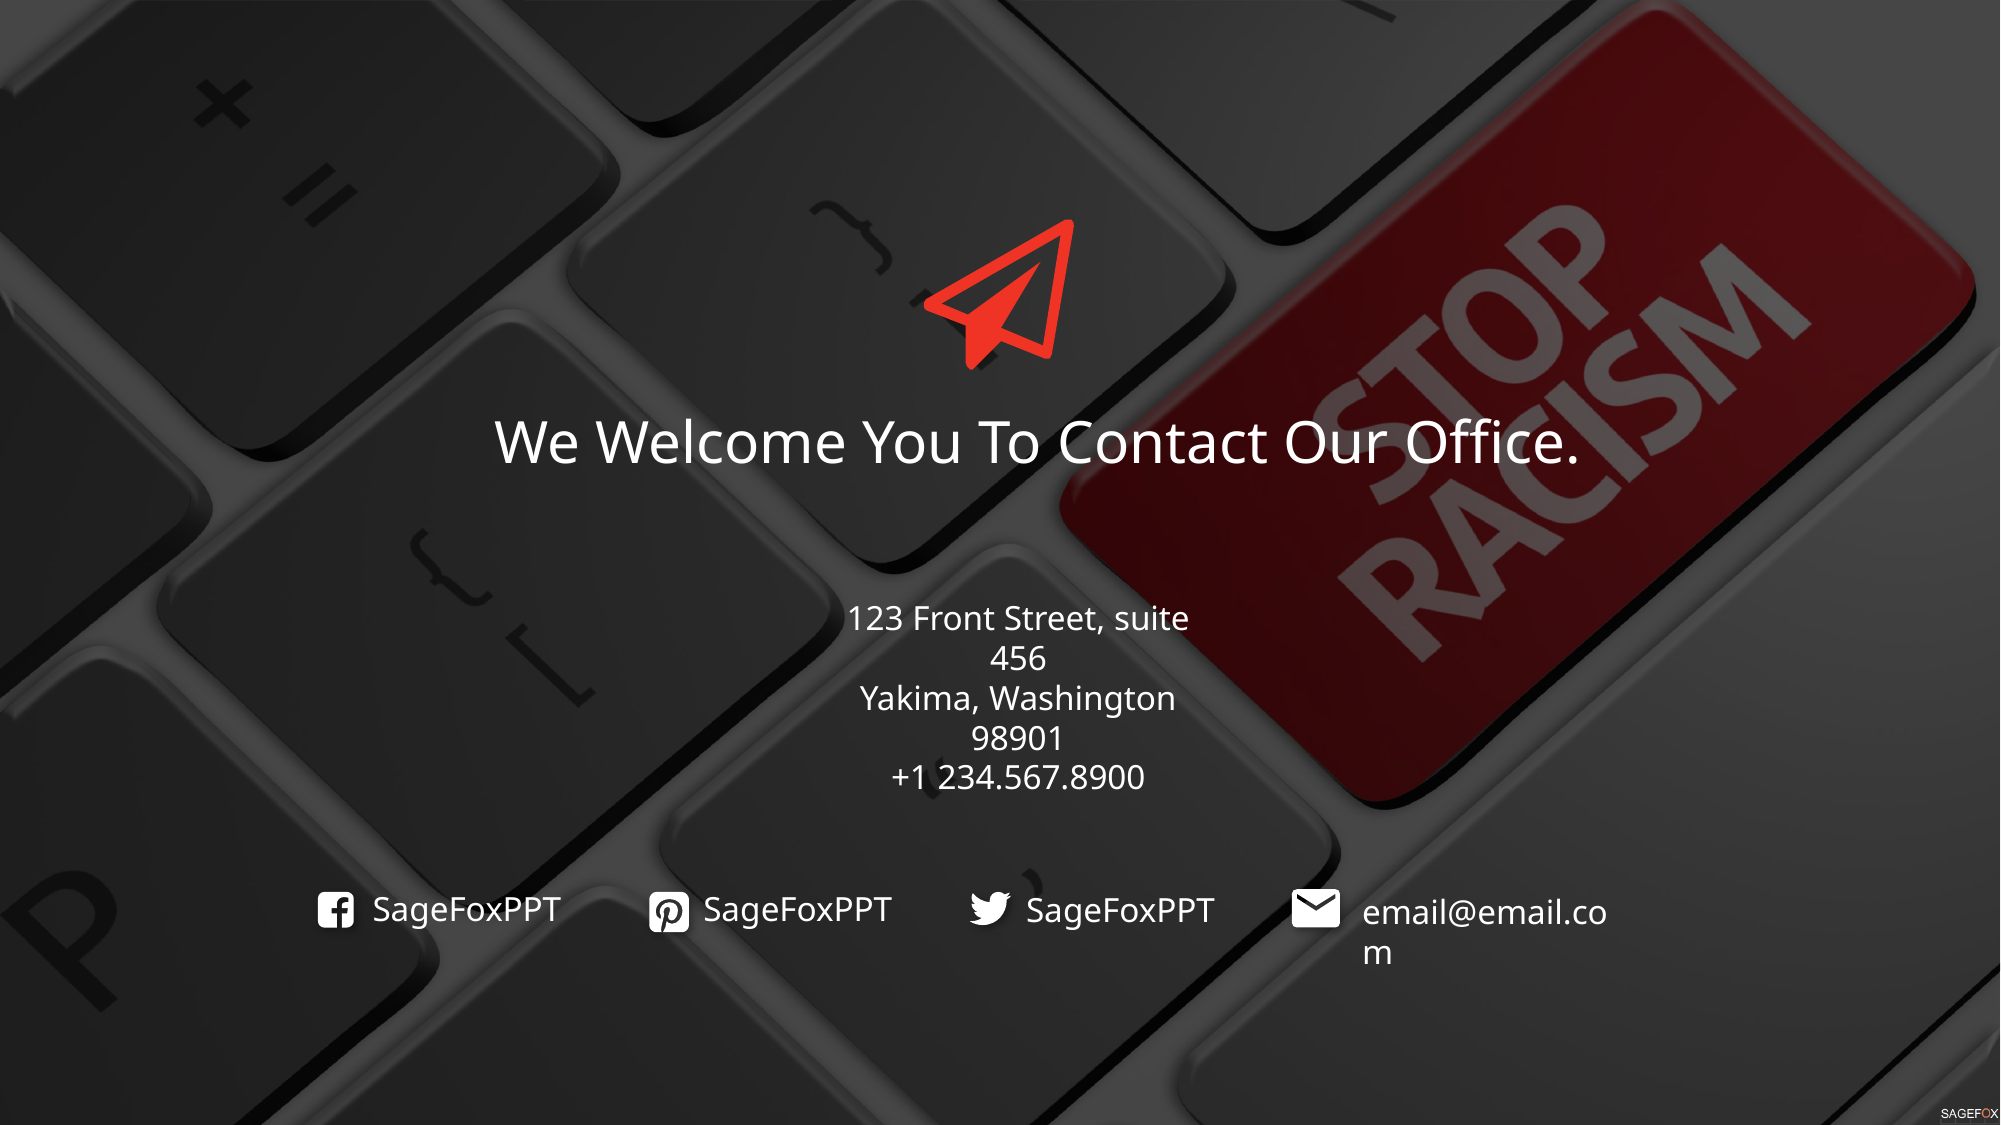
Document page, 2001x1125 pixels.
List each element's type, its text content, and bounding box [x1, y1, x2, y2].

text_box [1291, 889, 1340, 928]
text_box [649, 891, 688, 933]
text_box [969, 891, 1011, 926]
text_box email@email.com [1347, 884, 1649, 979]
text_box 123 Front Street, suite 456 Yakima, Washington 98901 +1 234.567.8900 [808, 589, 1229, 804]
text_box SageFoxPPT [688, 880, 929, 936]
text_box SageFoxPPT [357, 880, 598, 936]
text_box SageFoxPPT [1011, 881, 1252, 937]
picture [0, 0, 2001, 1125]
text_box [317, 891, 354, 928]
text_box We Welcome You To Contact Our Office. [477, 398, 1598, 483]
text_box [923, 219, 1074, 370]
